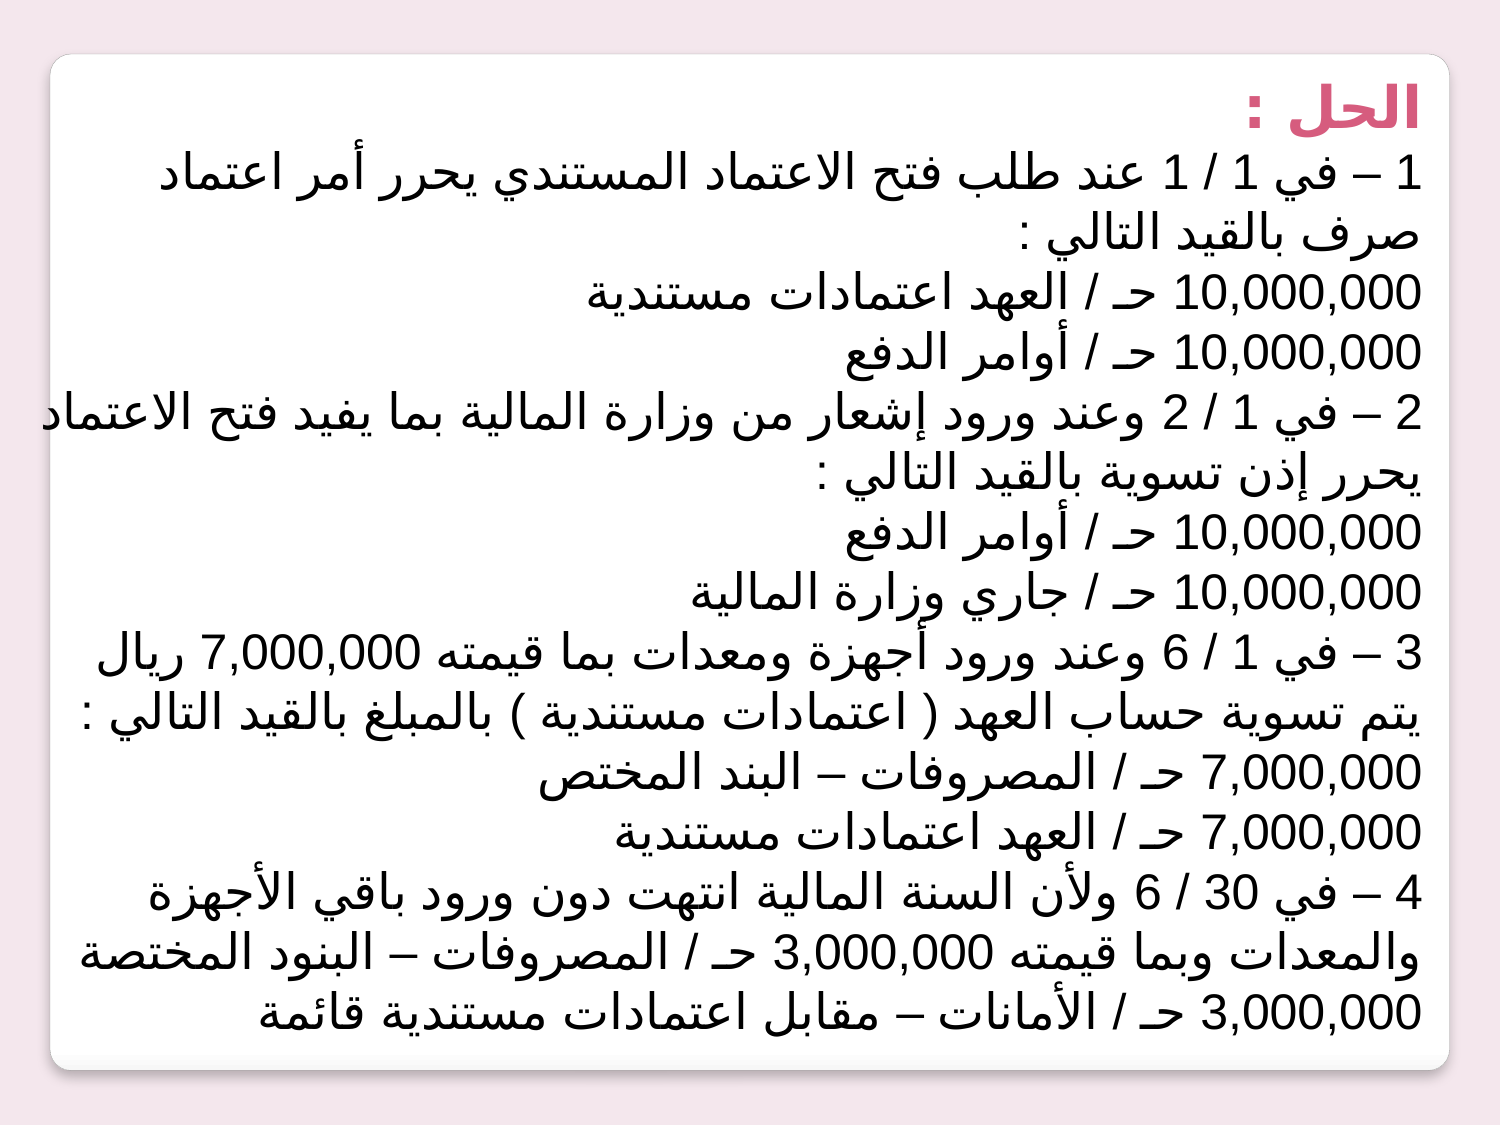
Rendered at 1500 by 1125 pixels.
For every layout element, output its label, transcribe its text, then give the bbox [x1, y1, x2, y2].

text_box الحل : 1 – في 1 / 1 عند طلب فتح الاعتماد المستندي يحرر أمر اعتماد صرف بالقيد التالي : 10,000,000 حـ / العهد اعتمادات مستندية 10,000,000 حـ / أوامر الدفع 2 – في 1 / 2 وعند ورود إشعار من وزارة المالية بما يفيد فتح الاعتماد يحرر إذن تسوية بالقيد التالي : 10,000,000 حـ / أوامر الدفع 10,000,000 حـ / جاري وزارة المالية 3 – في 1 / 6 وعند ورود أجهزة ومعدات بما قيمته 7,000,000 ريال يتم تسوية حساب العهد ( اعتمادات مستندية ) بالمبلغ بالقيد التالي : 7,000,000 حـ / المصروفات – البند المختص 7,000,000 حـ / العهد اعتمادات مستندية 4 – في 30 / 6 ولأن السنة المالية انتهت دون ورود باقي الأجهزة والمعدات وبما قيمته 3,000,000 حـ / المصروفات – البنود المختصة 3,000,000 حـ / الأمانات – مقابل اعتمادات مستندية قائمة [24, 62, 1438, 1093]
